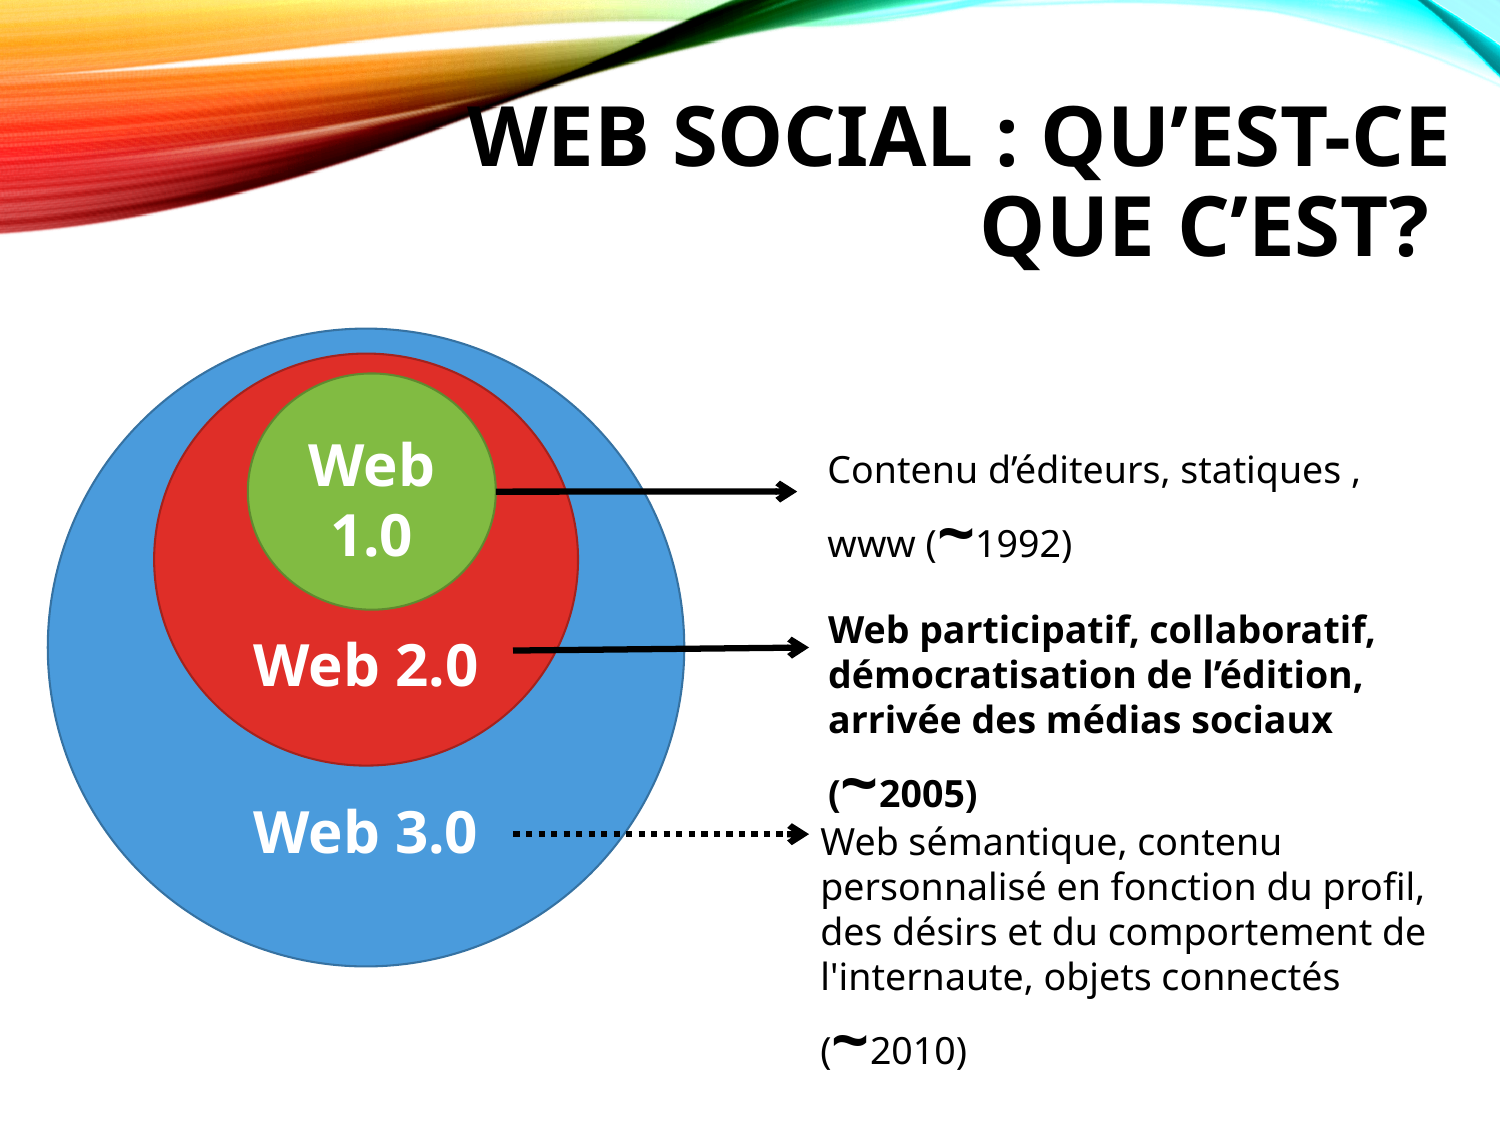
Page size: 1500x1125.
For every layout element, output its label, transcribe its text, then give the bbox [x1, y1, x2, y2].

picture [0, 0, 1500, 237]
text_box Contenu d’éditeurs, statiques , www (~1992) [812, 438, 1447, 579]
text_box Web 3.0 [46, 327, 686, 968]
text_box Web 2.0 [153, 352, 580, 767]
text_box Web participatif, collaboratif, démocratisation de l’édition, arrivée des médias sociaux (~2005) [813, 598, 1448, 810]
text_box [512, 647, 810, 651]
text_box Web sémantique, contenu personnalisé en fonction du profil, des désirs et du comportement de l'internaute, objets connectés (~2010) [805, 810, 1454, 1086]
title Web social : qu’est-ce que c’est? [407, 78, 1467, 291]
text_box Web 1.0 [246, 372, 497, 611]
